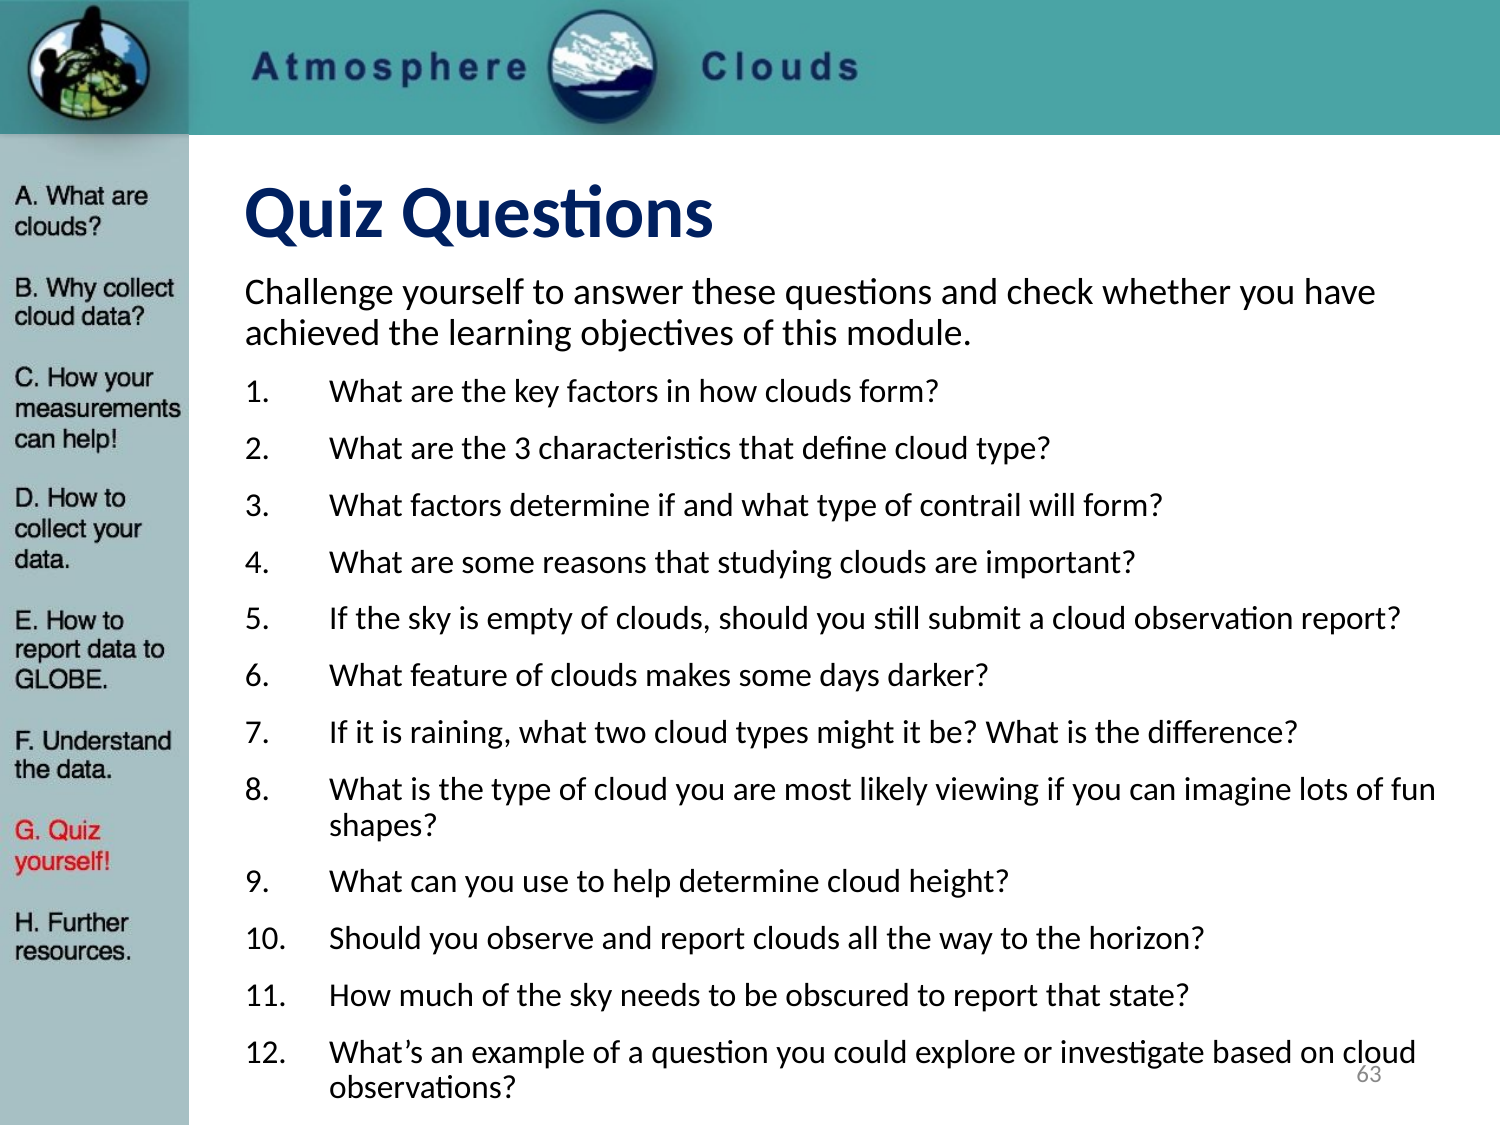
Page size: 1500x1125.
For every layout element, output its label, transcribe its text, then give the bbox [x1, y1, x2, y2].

slide_number 62 [1059, 1042, 1397, 1103]
title Quiz Questions [229, 144, 1466, 264]
picture [0, 0, 1500, 1125]
list Challenge yourself to answer these questions and check whether you have achieved the learning objectives of this module. What are the key factors in how clouds form? What are the 3 characteristics that define cloud type? What factors determine if and what type of contrail will form? What are some reasons that studying clouds are important? If the sky is empty of clouds, should you still submit a cloud observation report? What feature of clouds makes some days darker? If it is raining, what two cloud types might it be? What is the difference? What is the type of cloud you are most likely viewing if you can imagine lots of fun shapes? What can you use to help determine cloud height? Should you observe and report clouds all the way to the horizon? How much of the sky needs to be obscured to report that state? What’s an example of a question you could explore or investigate based on cloud observations? [229, 264, 1466, 936]
